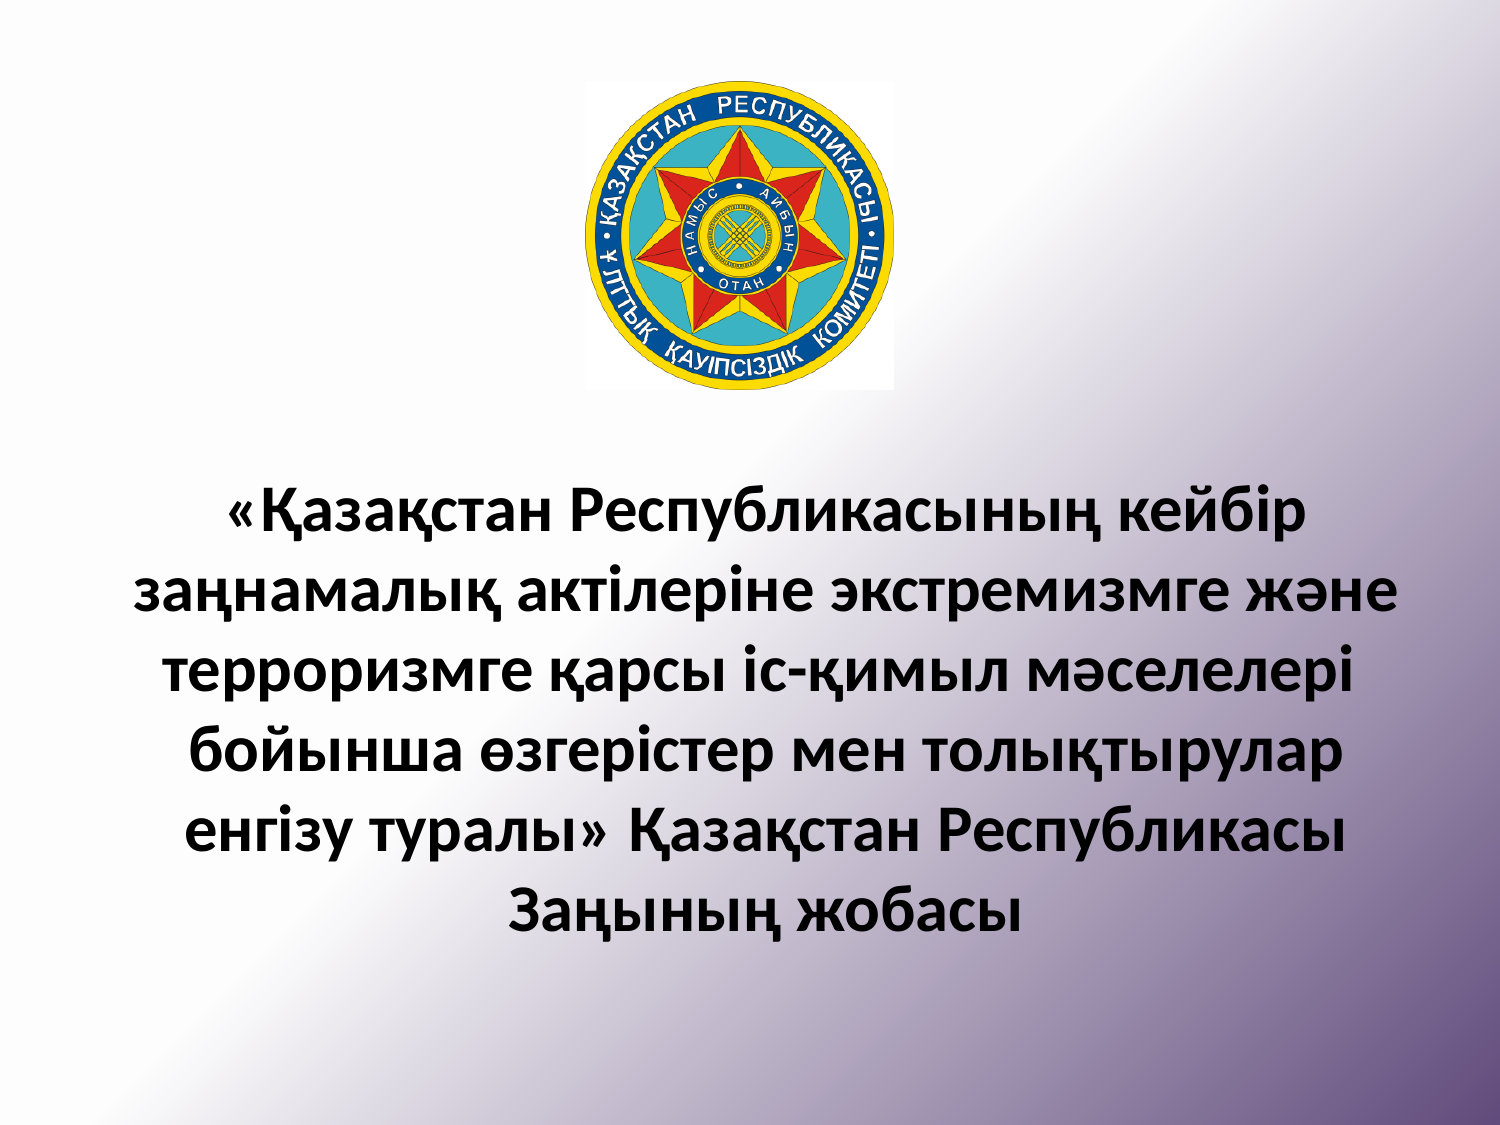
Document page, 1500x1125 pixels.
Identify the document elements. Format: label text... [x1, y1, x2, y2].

picture [585, 81, 894, 390]
title «Қазақстан Республикасының кейбір заңнамалық актілеріне экстремизмге және терроризмге қарсы іс-қимыл мәселелері бойынша өзгерістер мен толықтырулар енгізу туралы» Қазақстан Республикасы Заңының жобасы [105, 468, 1428, 941]
